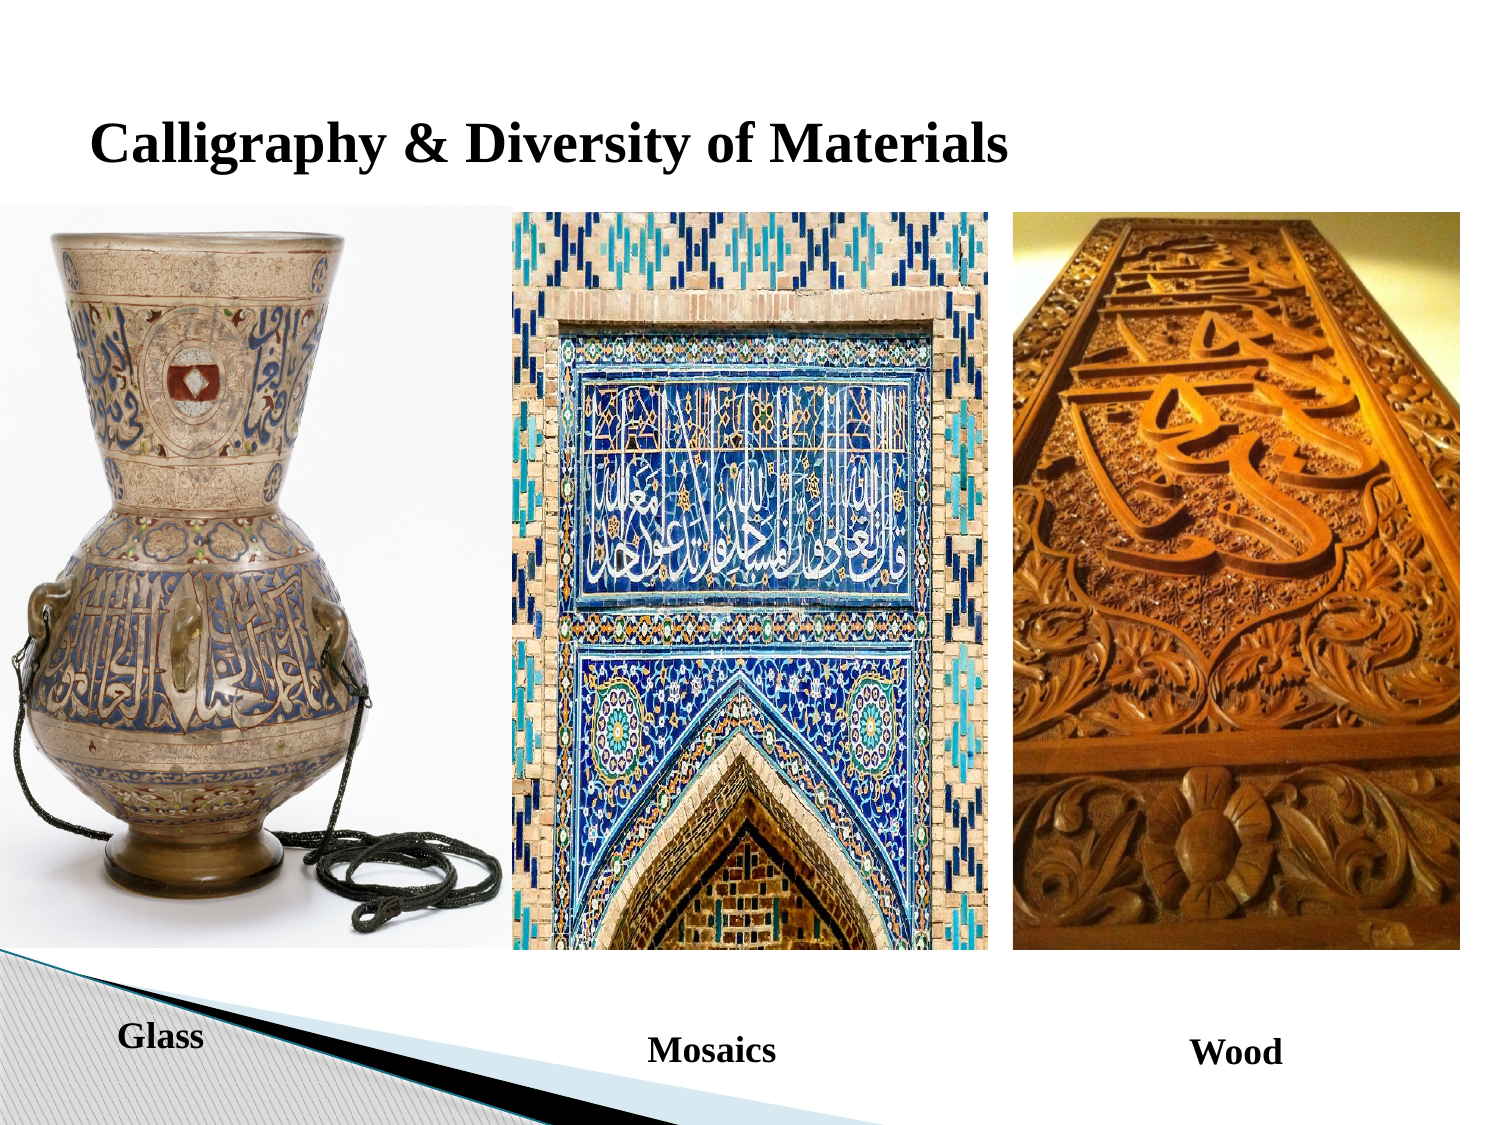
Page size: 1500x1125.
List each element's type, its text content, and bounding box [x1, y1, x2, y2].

text_box Wood [1174, 1019, 1298, 1080]
picture [512, 212, 1500, 951]
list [0, 204, 513, 948]
title Calligraphy & Diversity of Materials [75, 45, 1425, 233]
text_box Mosaics [632, 1017, 792, 1077]
text_box Glass [101, 1003, 229, 1064]
